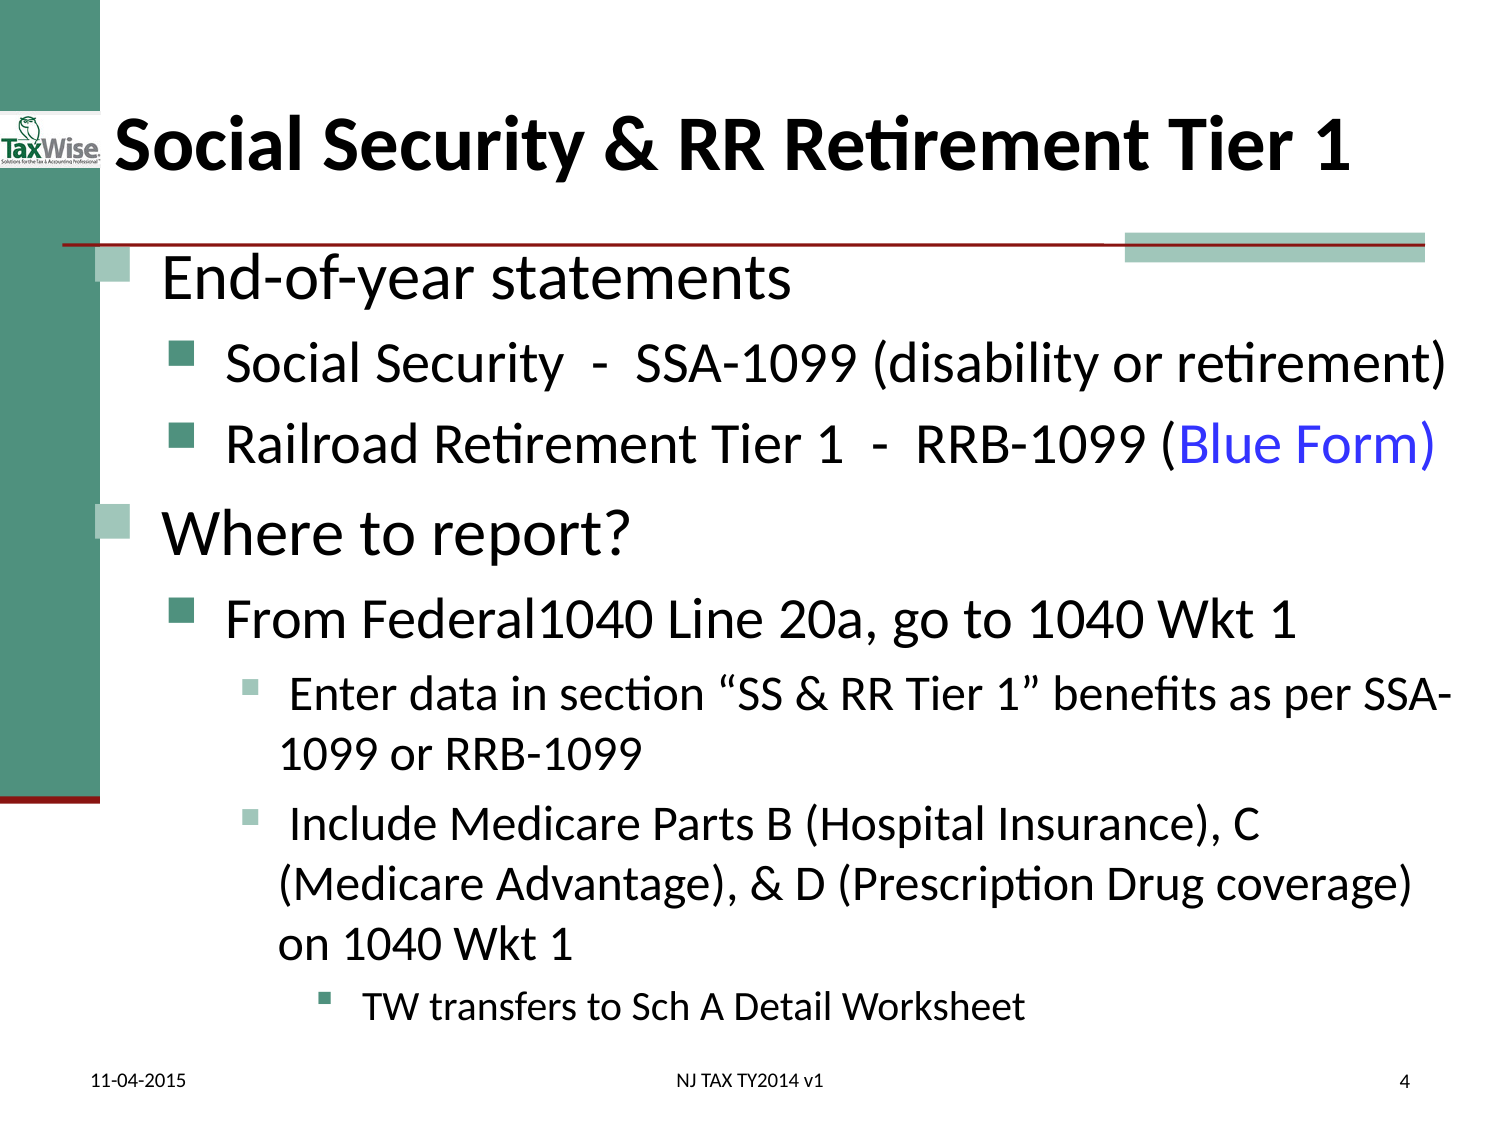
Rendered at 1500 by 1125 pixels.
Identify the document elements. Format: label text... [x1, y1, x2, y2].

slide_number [74, 1049, 401, 1100]
title Social Security & RR Retirement Tier 1 [99, 45, 1425, 224]
list End-of-year statements Social Security - SSA-1099 (disability or retirement) Railroad Retirement Tier 1 - RRB-1099 (Blue Form) Where to report? From Federal1040 Line 20a, go to 1040 Wkt 1 Enter data in section “SS & RR Tier 1” benefits as per SSA-1099 or RRB-1099 Include Medicare Parts B (Hospital Insurance), C (Medicare Advantage), & D (Prescription Drug coverage) on 1040 Wkt 1 TW transfers to Sch A Detail Worksheet [75, 224, 1475, 1063]
slide_number 4 [1112, 1049, 1426, 1101]
footer NJ TAX TY2014 v1 [496, 1050, 1004, 1100]
picture [0, 110, 101, 168]
